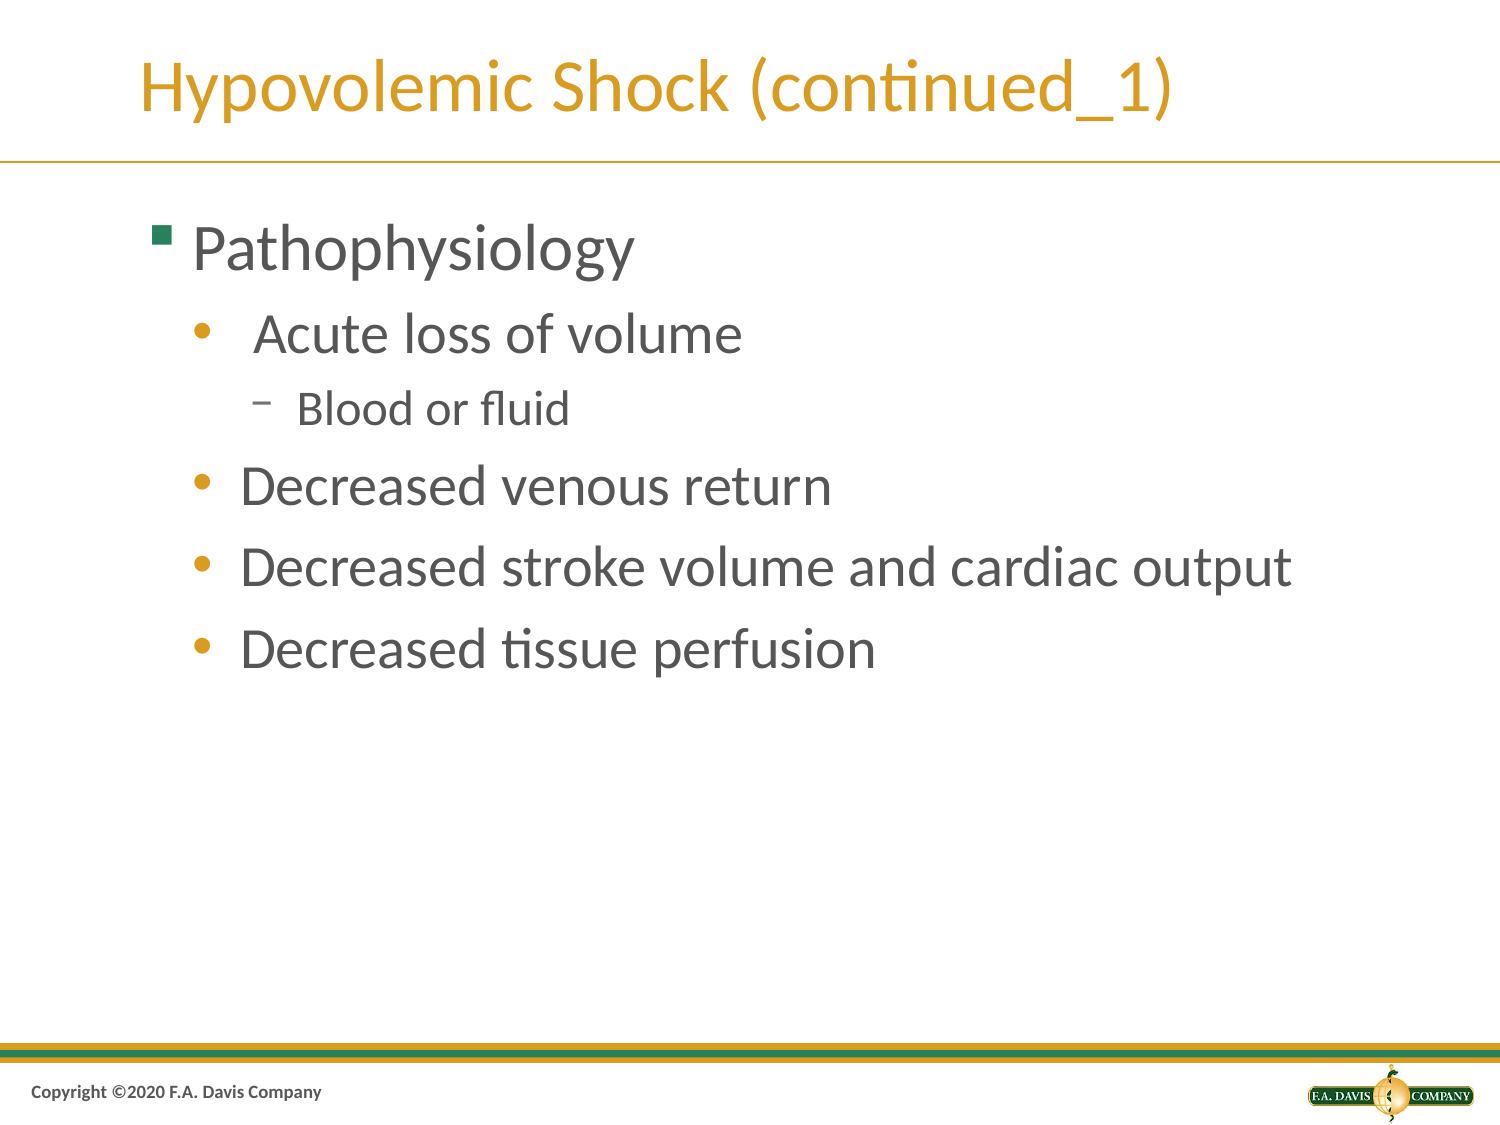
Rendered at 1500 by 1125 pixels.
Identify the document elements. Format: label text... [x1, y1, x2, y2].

list Pathophysiology Acute loss of volume Blood or fluid Decreased venous return Decreased stroke volume and cardiac output Decreased tissue perfusion [75, 196, 1425, 864]
title Hypovolemic Shock (continued_1) [124, 38, 1475, 136]
picture [0, 1058, 1500, 1063]
picture [1308, 1064, 1474, 1124]
picture [0, 1043, 1500, 1050]
